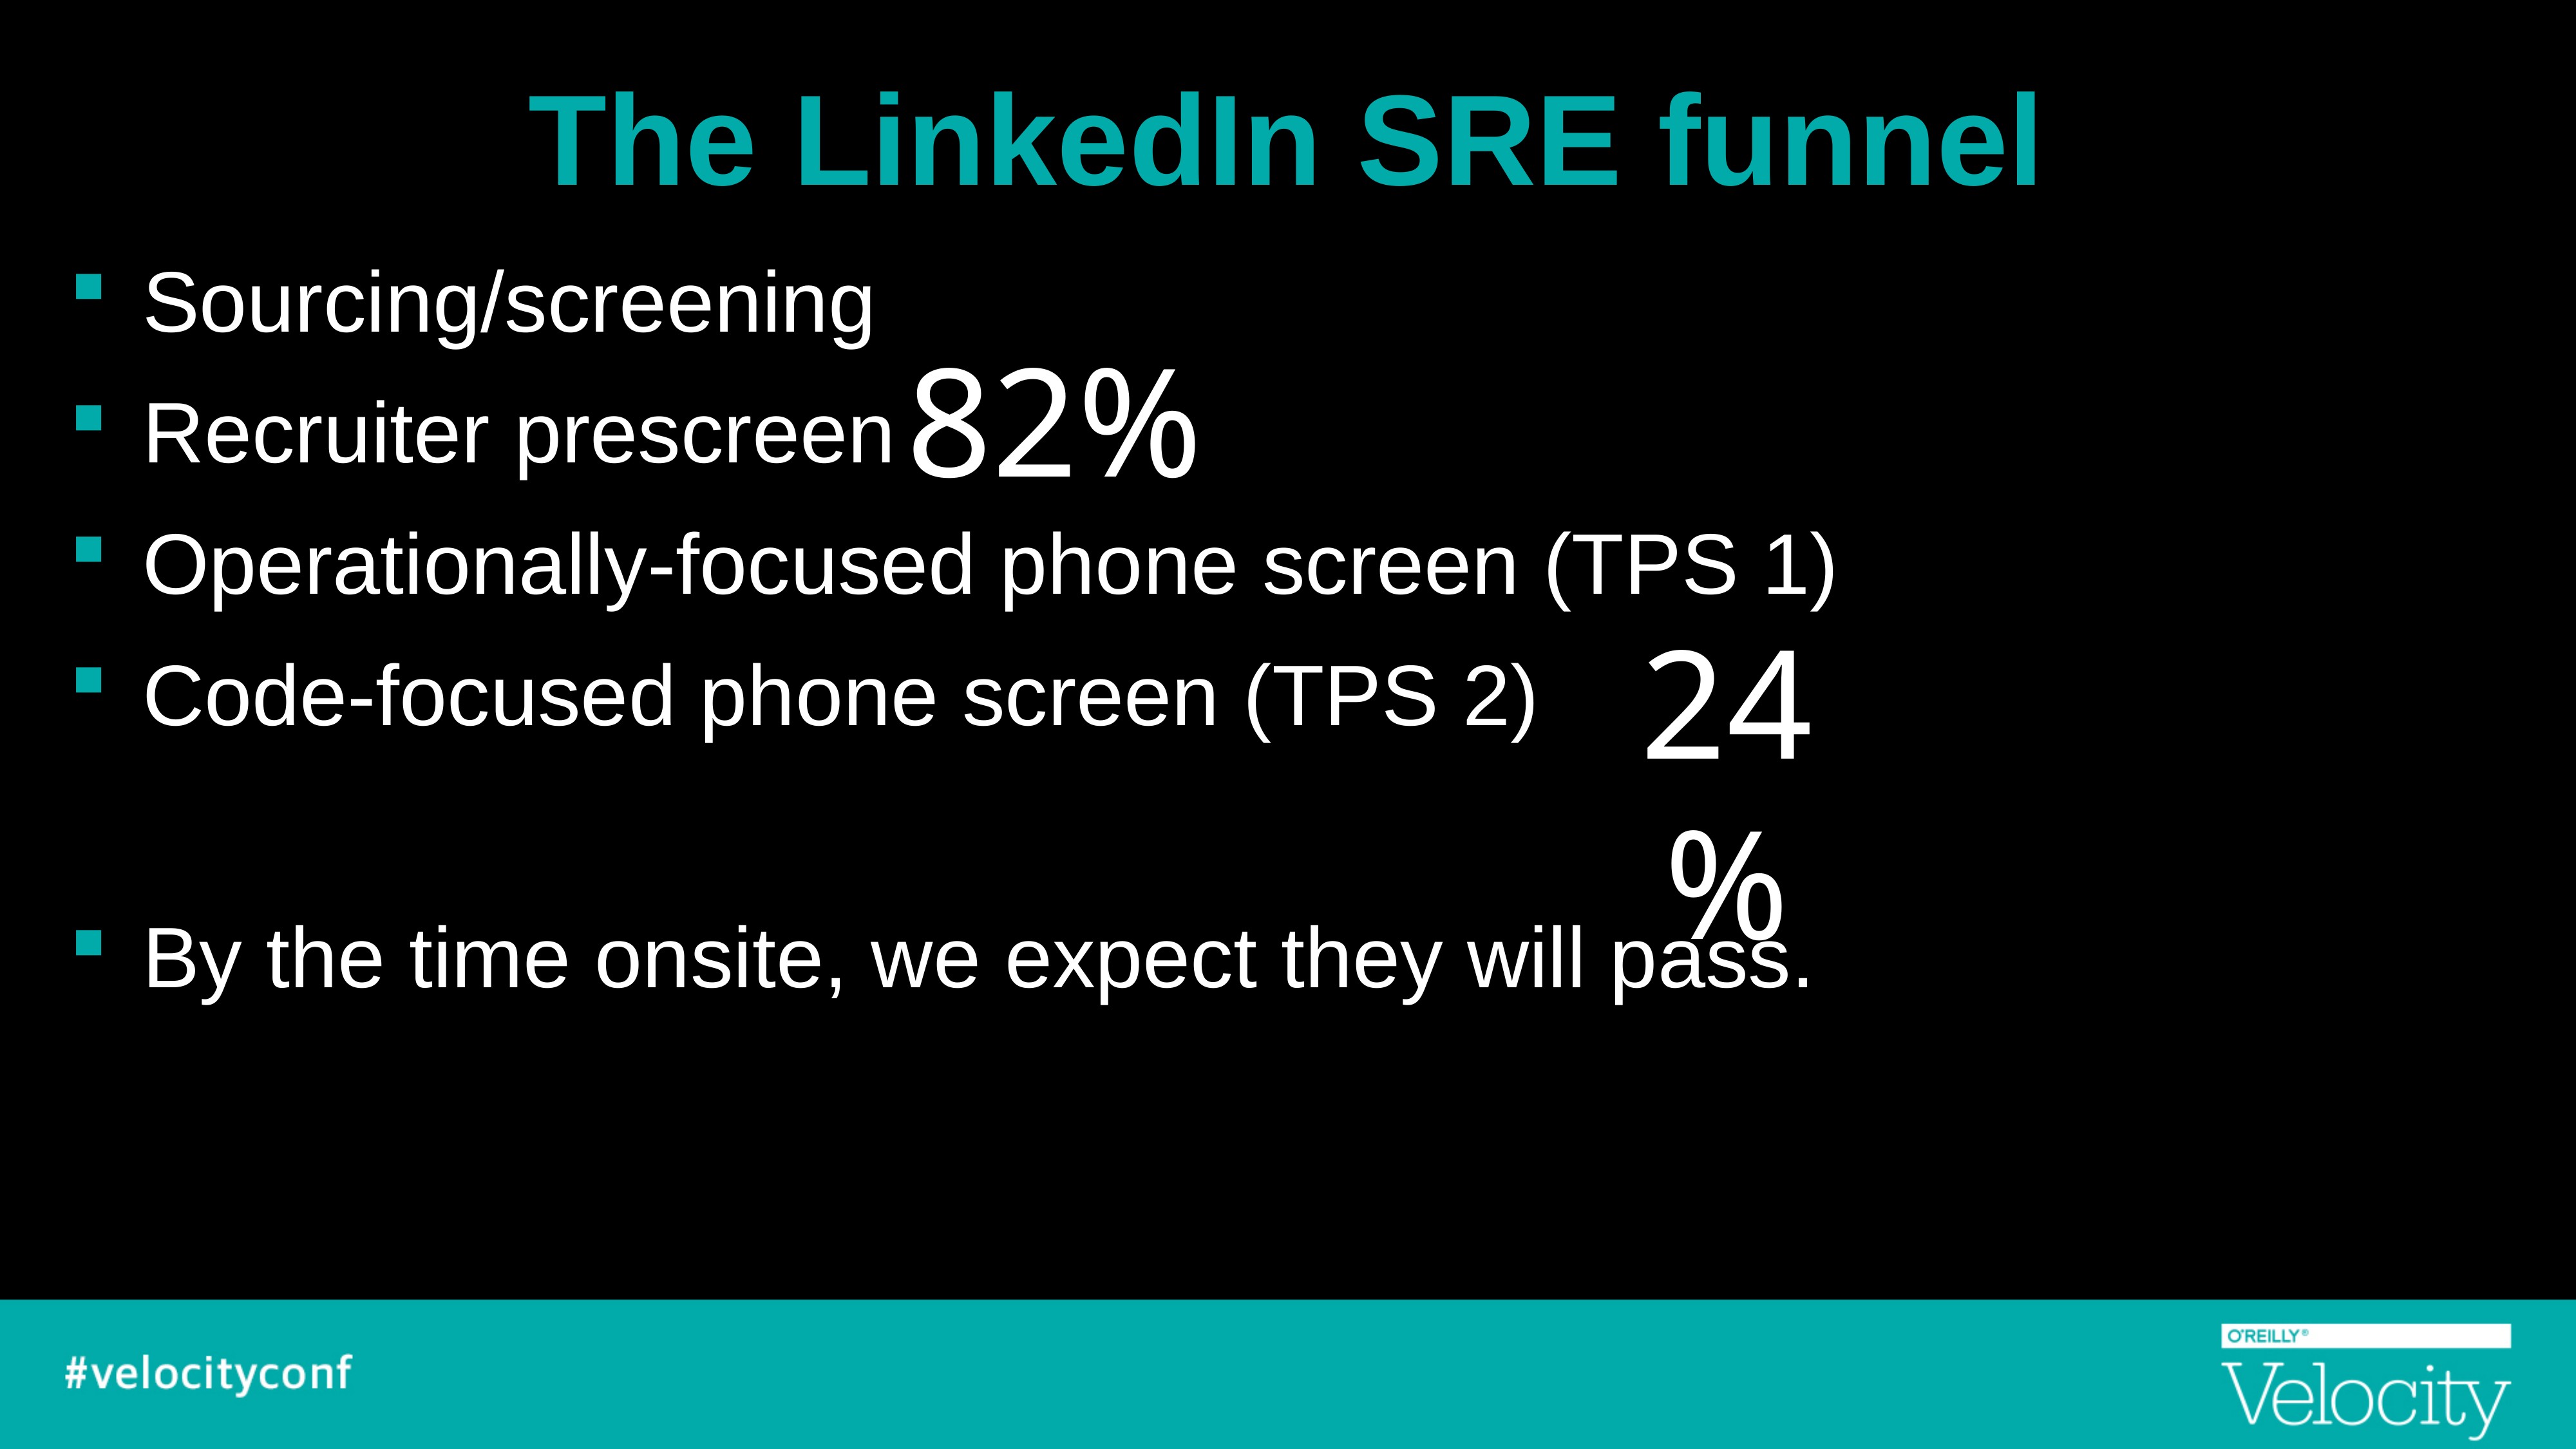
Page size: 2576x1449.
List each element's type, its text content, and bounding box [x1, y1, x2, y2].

title The LinkedIn SRE funnel [65, 25, 2510, 242]
list Sourcing/screening Recruiter prescreen Operationally-focused phone screen (TPS 1) Code-focused phone screen (TPS 2) By the time onsite, we expect they will pass. [65, 242, 2510, 1309]
text_box 82% [845, 322, 1264, 512]
picture [0, 0, 2576, 1449]
text_box 24% [1569, 603, 1884, 974]
